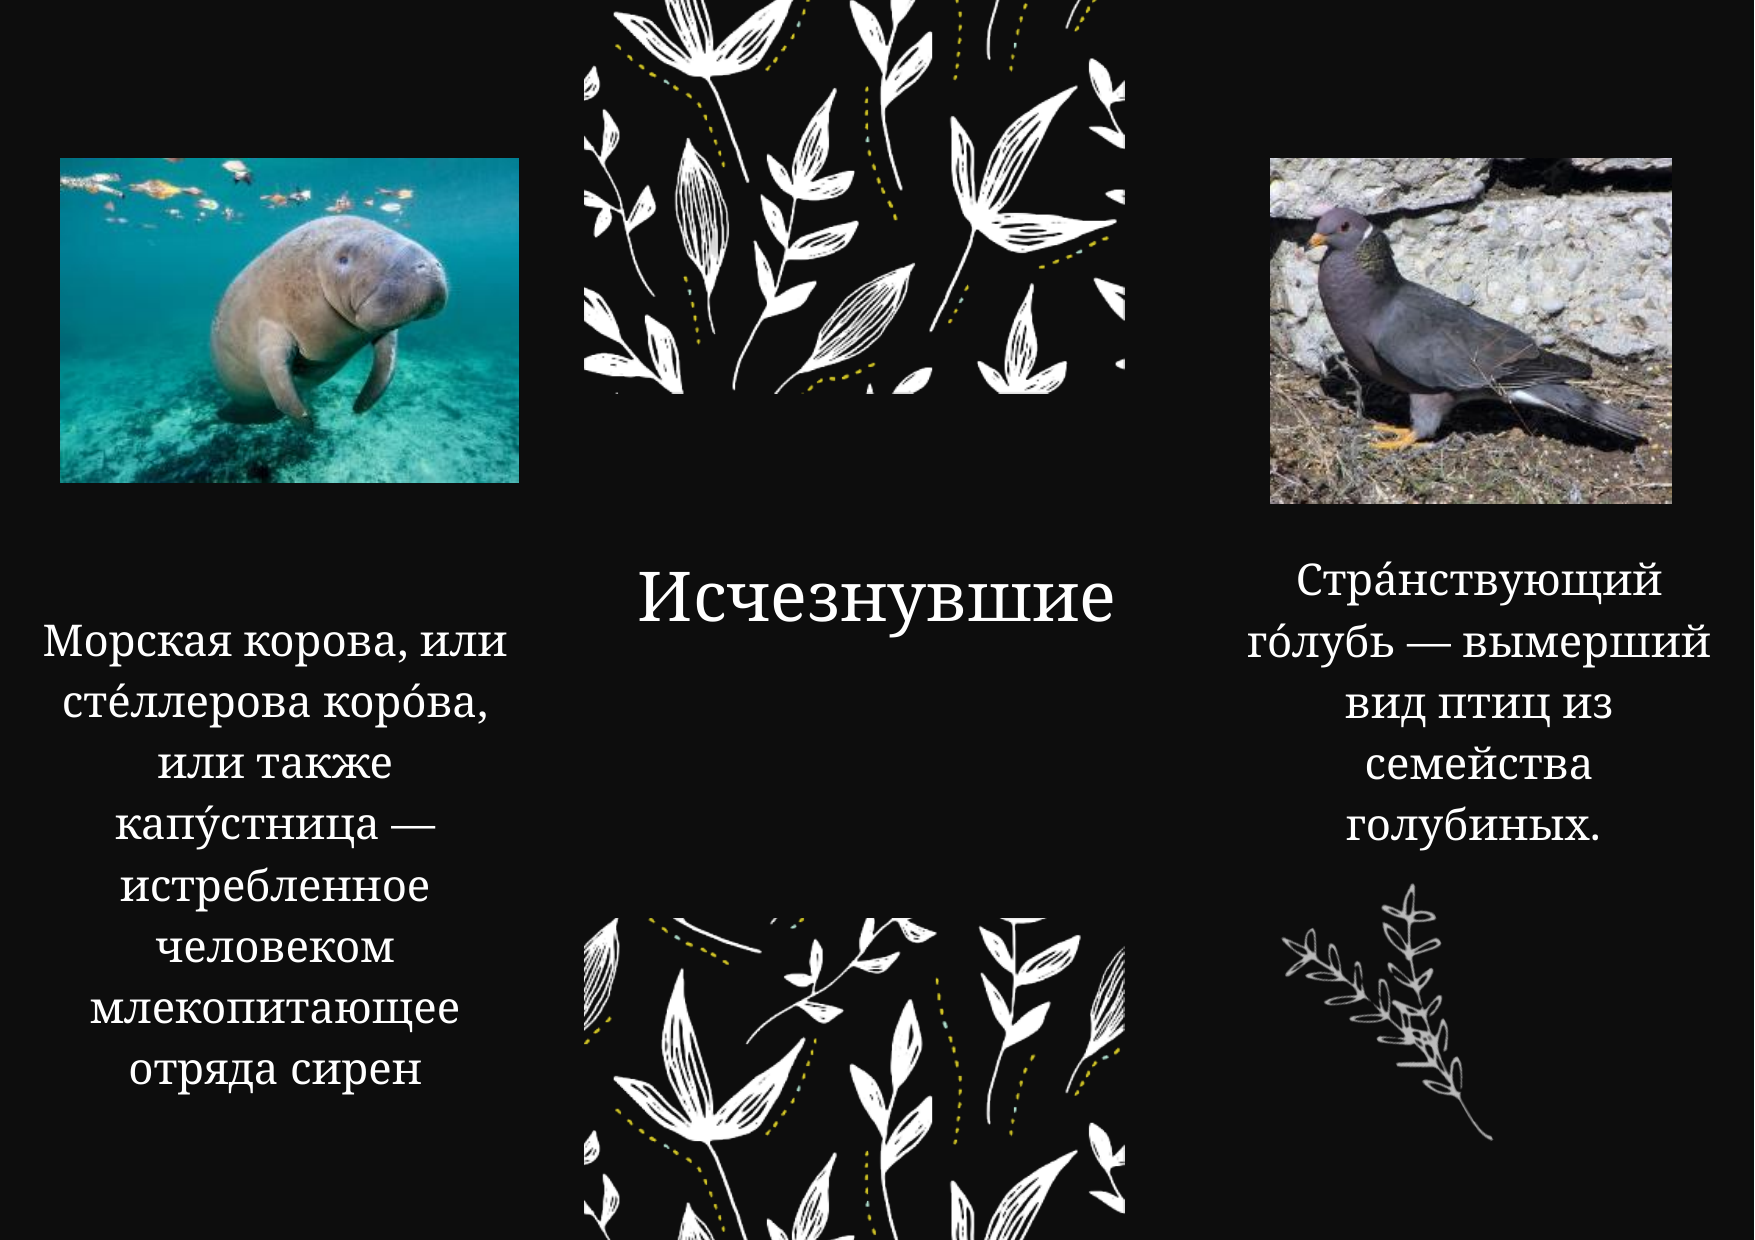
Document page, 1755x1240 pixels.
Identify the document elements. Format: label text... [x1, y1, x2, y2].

text_box Стра́нствующий го́лубь — вымерший вид птиц из семейства голубиных. [1235, 543, 1723, 850]
picture [1270, 869, 1543, 1188]
text_box Морская корова, или сте́ллерова коро́ва, или также капу́стница — истребленное человеком млекопитающее отряда сирен [31, 603, 519, 1094]
picture [584, 918, 1125, 1240]
picture [59, 158, 519, 483]
picture [584, 0, 1125, 395]
text_box Исчезнувшие [553, 538, 1201, 635]
picture [1270, 158, 1673, 504]
